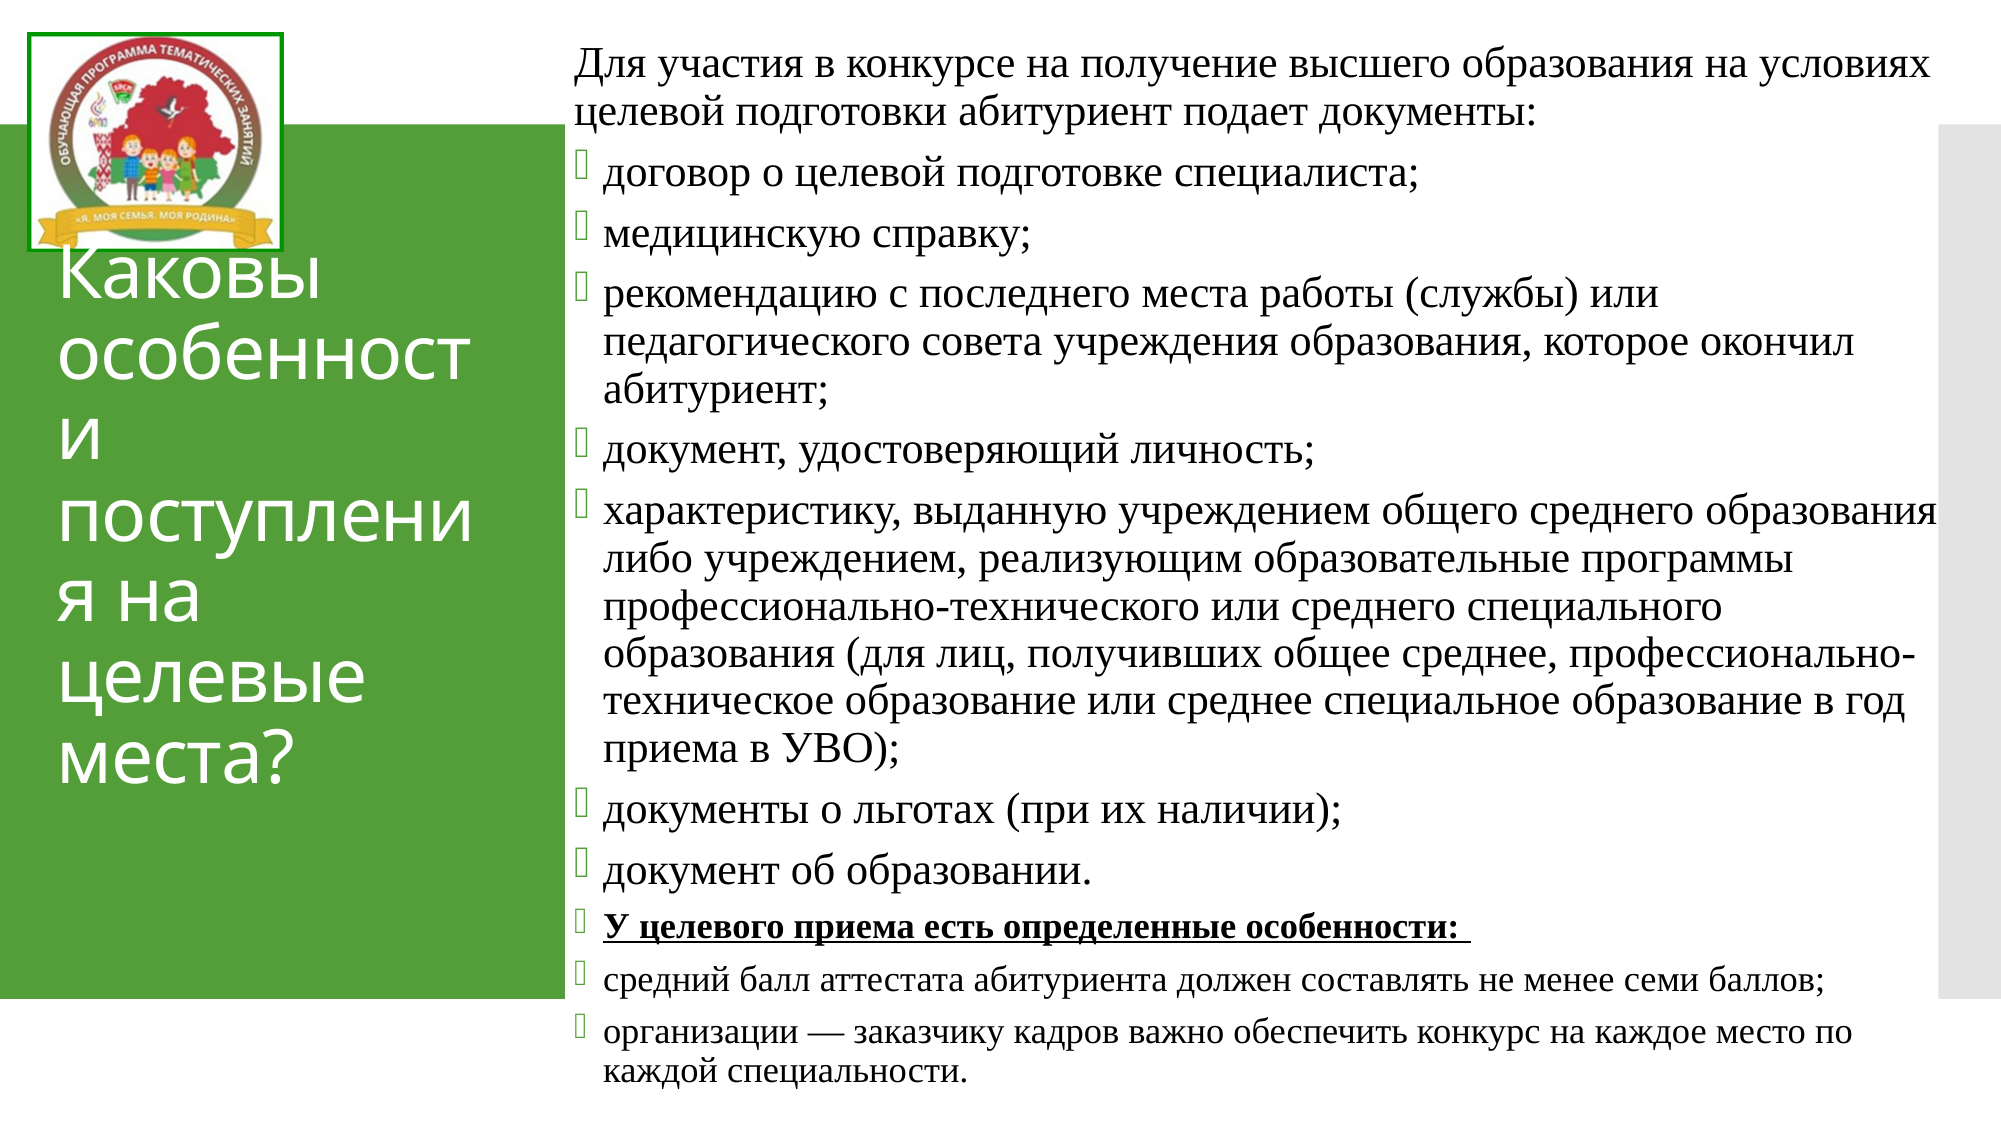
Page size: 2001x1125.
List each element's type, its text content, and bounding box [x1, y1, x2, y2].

title Каковы особенности поступления на целевые места? [41, 184, 525, 940]
picture [26, 31, 284, 252]
list Для участия в конкурсе на получение высшего образования на условиях целевой подготовки абитуриент подает документы: договор о целевой подготовке специалиста; медицинскую справку; рекомендацию с последнего места работы (службы) или педагогического совета учреждения образования, которое окончил абитуриент; документ, удостоверяющий личность; характеристику, выданную учреждением общего среднего образования либо учреждением, реализующим образовательные программы профессионально-технического или среднего специального образования (для лиц, получивших общее среднее, профессионально-техническое образование или среднее специальное образование в год приема в УВО); документы о льготах (при их наличии); документ об образовании. У целевого приема есть определенные особенности: средний балл аттестата абитуриента должен составлять не менее семи баллов; организации — заказчику кадров важно обеспечить конкурс на каждое место по каждой специальности. [559, 32, 1973, 1108]
